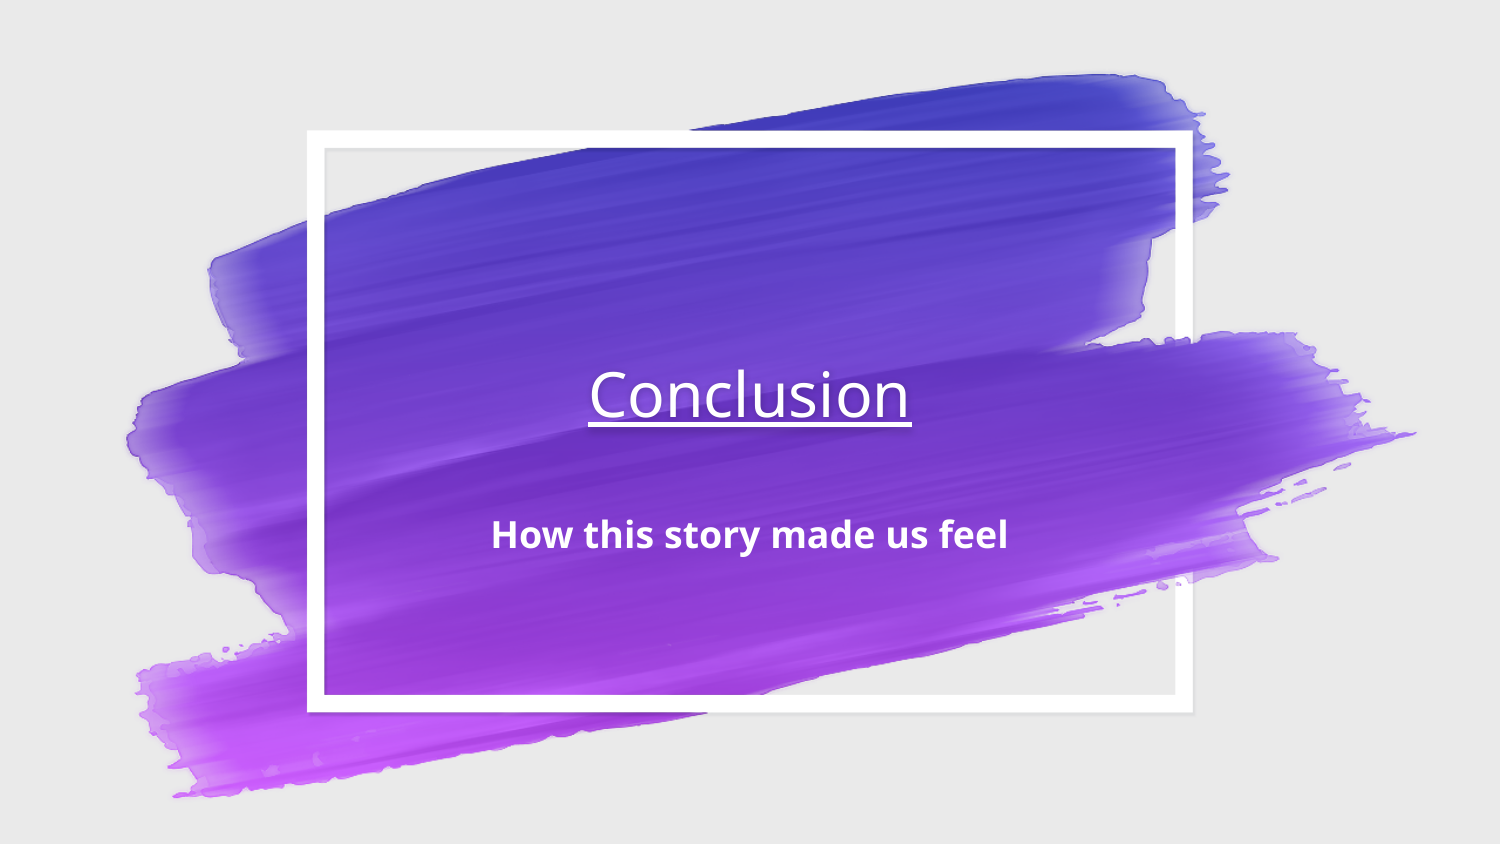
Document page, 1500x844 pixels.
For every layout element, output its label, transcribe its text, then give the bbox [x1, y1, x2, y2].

subtitle How this story made us feel [400, 465, 1100, 595]
picture [0, 0, 1500, 844]
title Conclusion [400, 297, 1100, 465]
